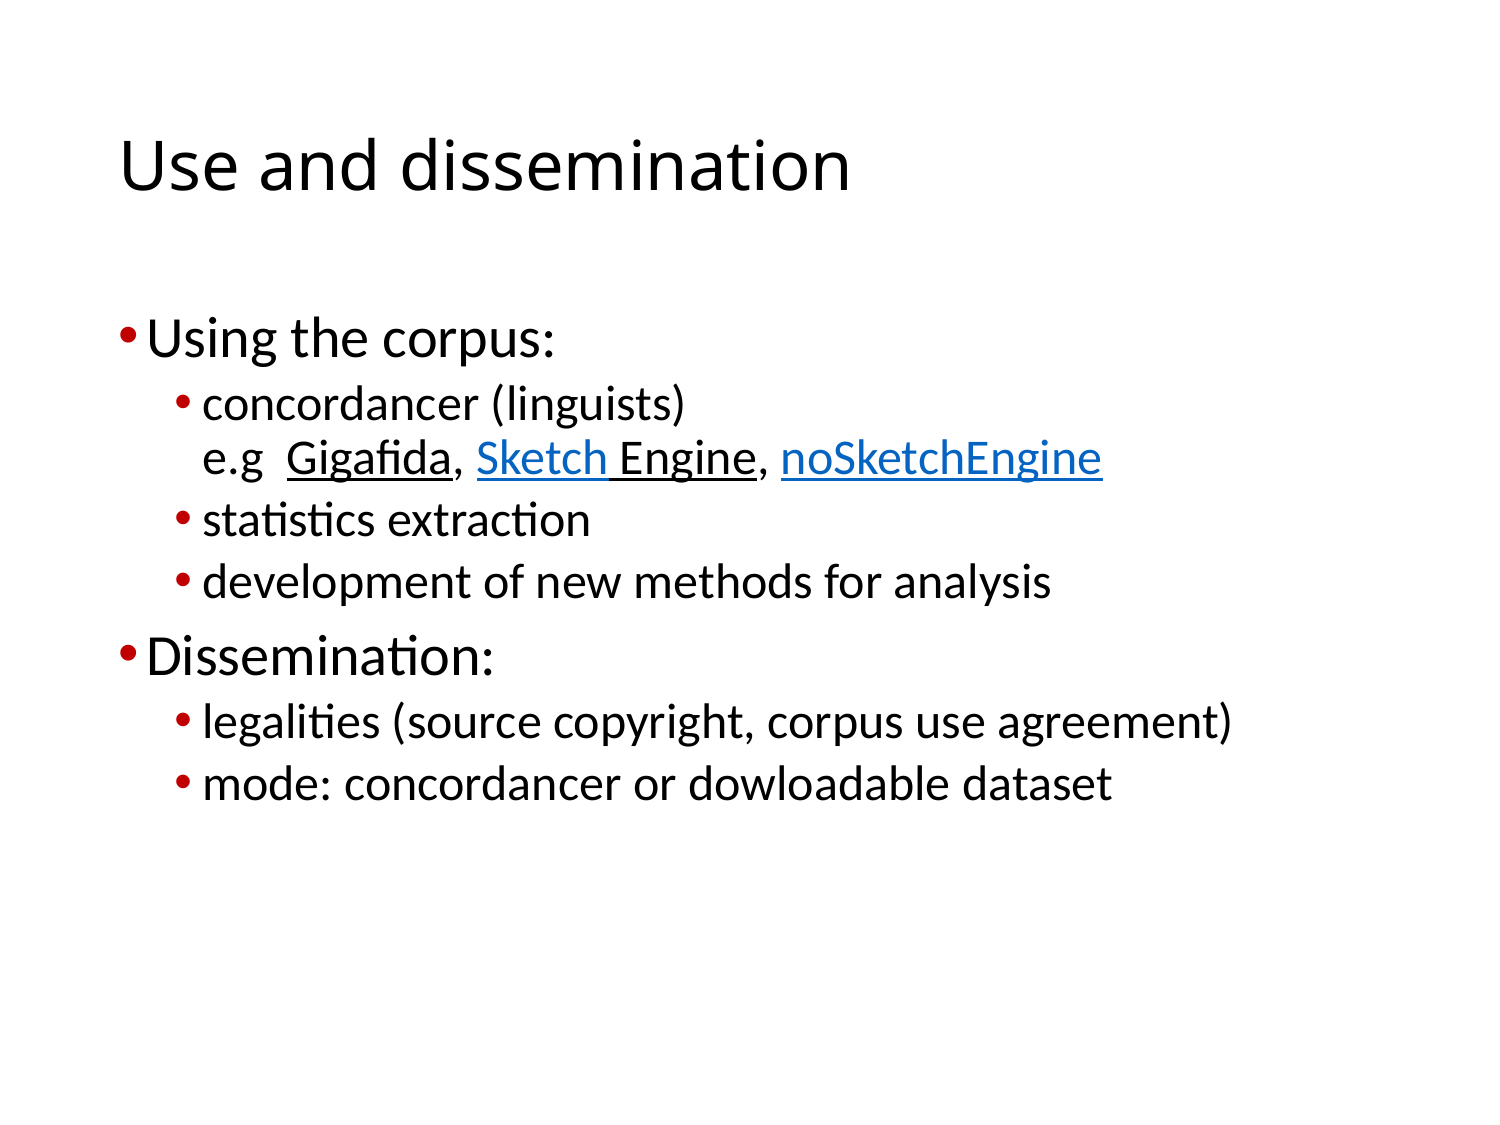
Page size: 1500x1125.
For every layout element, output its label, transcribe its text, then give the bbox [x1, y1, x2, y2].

title Use and dissemination [103, 59, 1397, 278]
list Using the corpus: concordancer (linguists) e.g Gigafida, Sketch Engine, noSketchEngine statistics extraction development of new methods for analysis Dissemination: legalities (source copyright, corpus use agreement) mode: concordancer or dowloadable dataset [103, 299, 1397, 1014]
